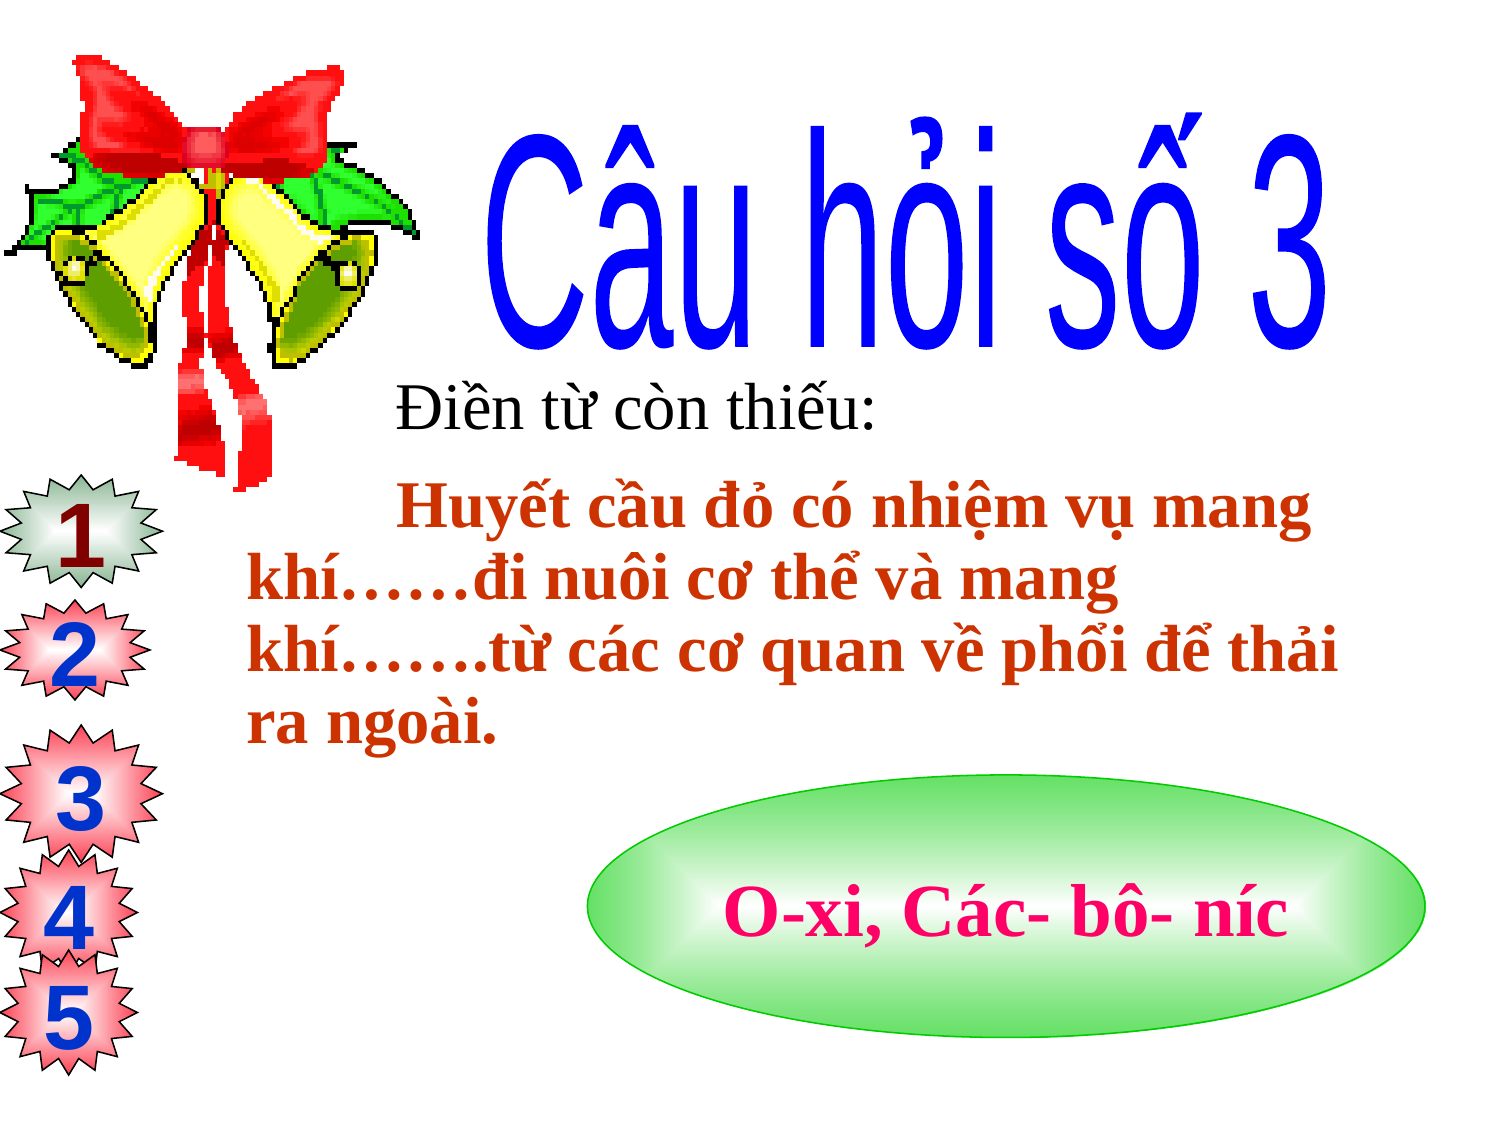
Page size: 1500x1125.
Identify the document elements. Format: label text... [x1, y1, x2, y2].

text_box 5 [0, 950, 138, 1076]
title Điền từ còn thiếu: [429, 350, 1138, 450]
picture [0, 0, 426, 513]
text_box 2 [0, 600, 150, 700]
text_box O-xi, Các- bô- níc [587, 774, 1425, 1038]
text_box 1 [0, 521, 163, 588]
text_box 3 [0, 724, 163, 863]
text_box 4 [0, 849, 138, 962]
list Huyết cầu đỏ có nhiệm vụ mang khí……đi nuôi cơ thể và mang khí…….từ các cơ quan về phổi để thải ra ngoài. [174, 462, 1413, 788]
